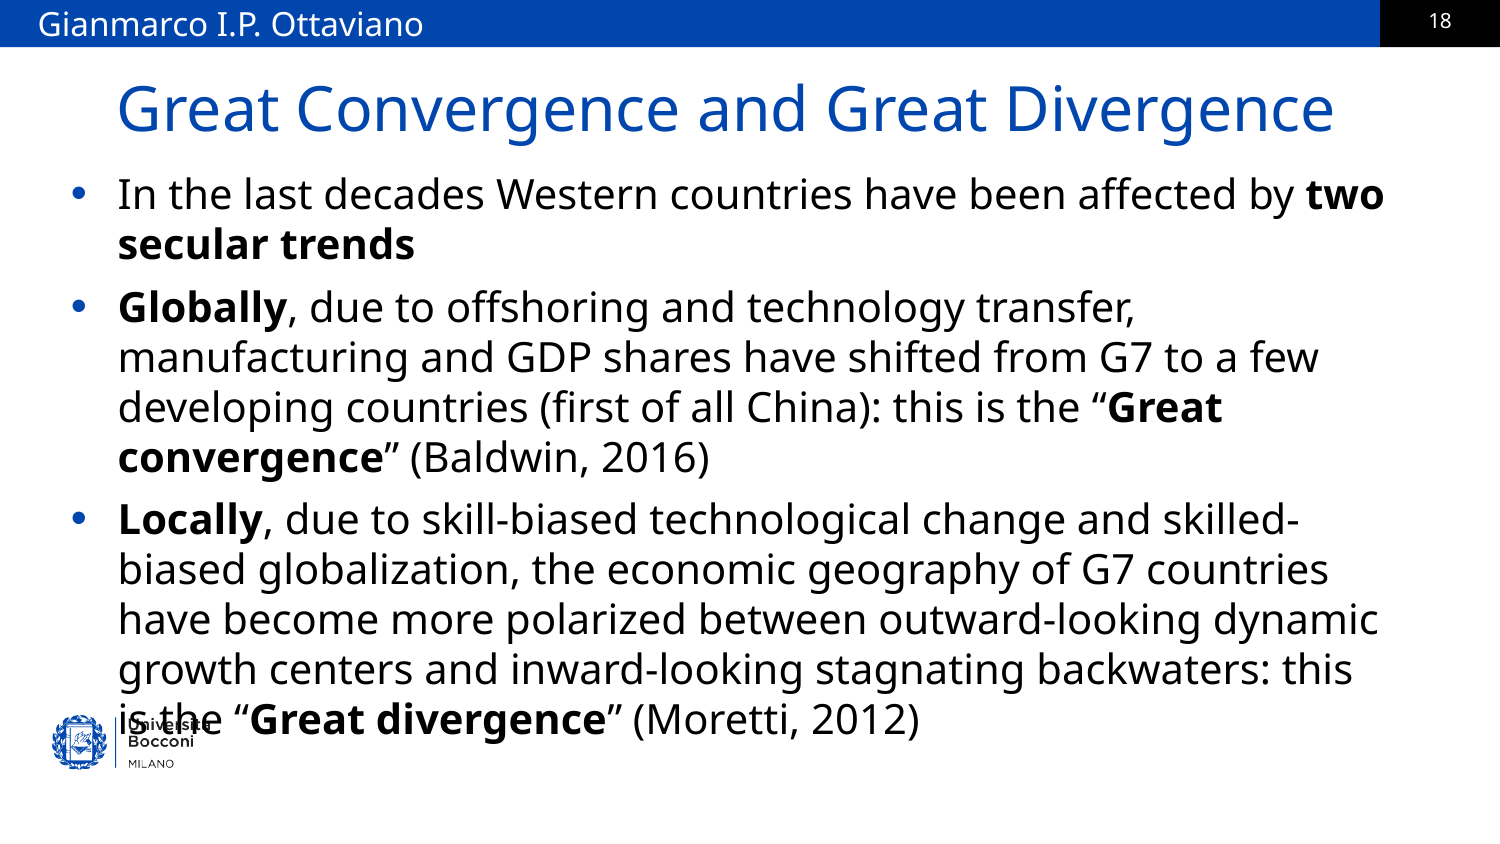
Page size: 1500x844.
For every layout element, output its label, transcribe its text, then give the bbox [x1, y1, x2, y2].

list In the last decades Western countries have been affected by two secular trends Globally, due to offshoring and technology transfer, manufacturing and GDP shares have shifted from G7 to a few developing countries (first of all China): this is the “Great convergence” (Baldwin, 2016) Locally, due to skill-biased technological change and skilled-biased globalization, the economic geography of G7 countries have become more polarized between outward-looking dynamic growth centers and inward-looking stagnating backwaters: this is the “Great divergence” (Moretti, 2012) [70, 167, 1392, 698]
picture [22, 687, 239, 797]
title Great Convergence and Great Divergence [116, 67, 1467, 144]
text_box Gianmarco I.P. Ottaviano [37, 3, 610, 44]
